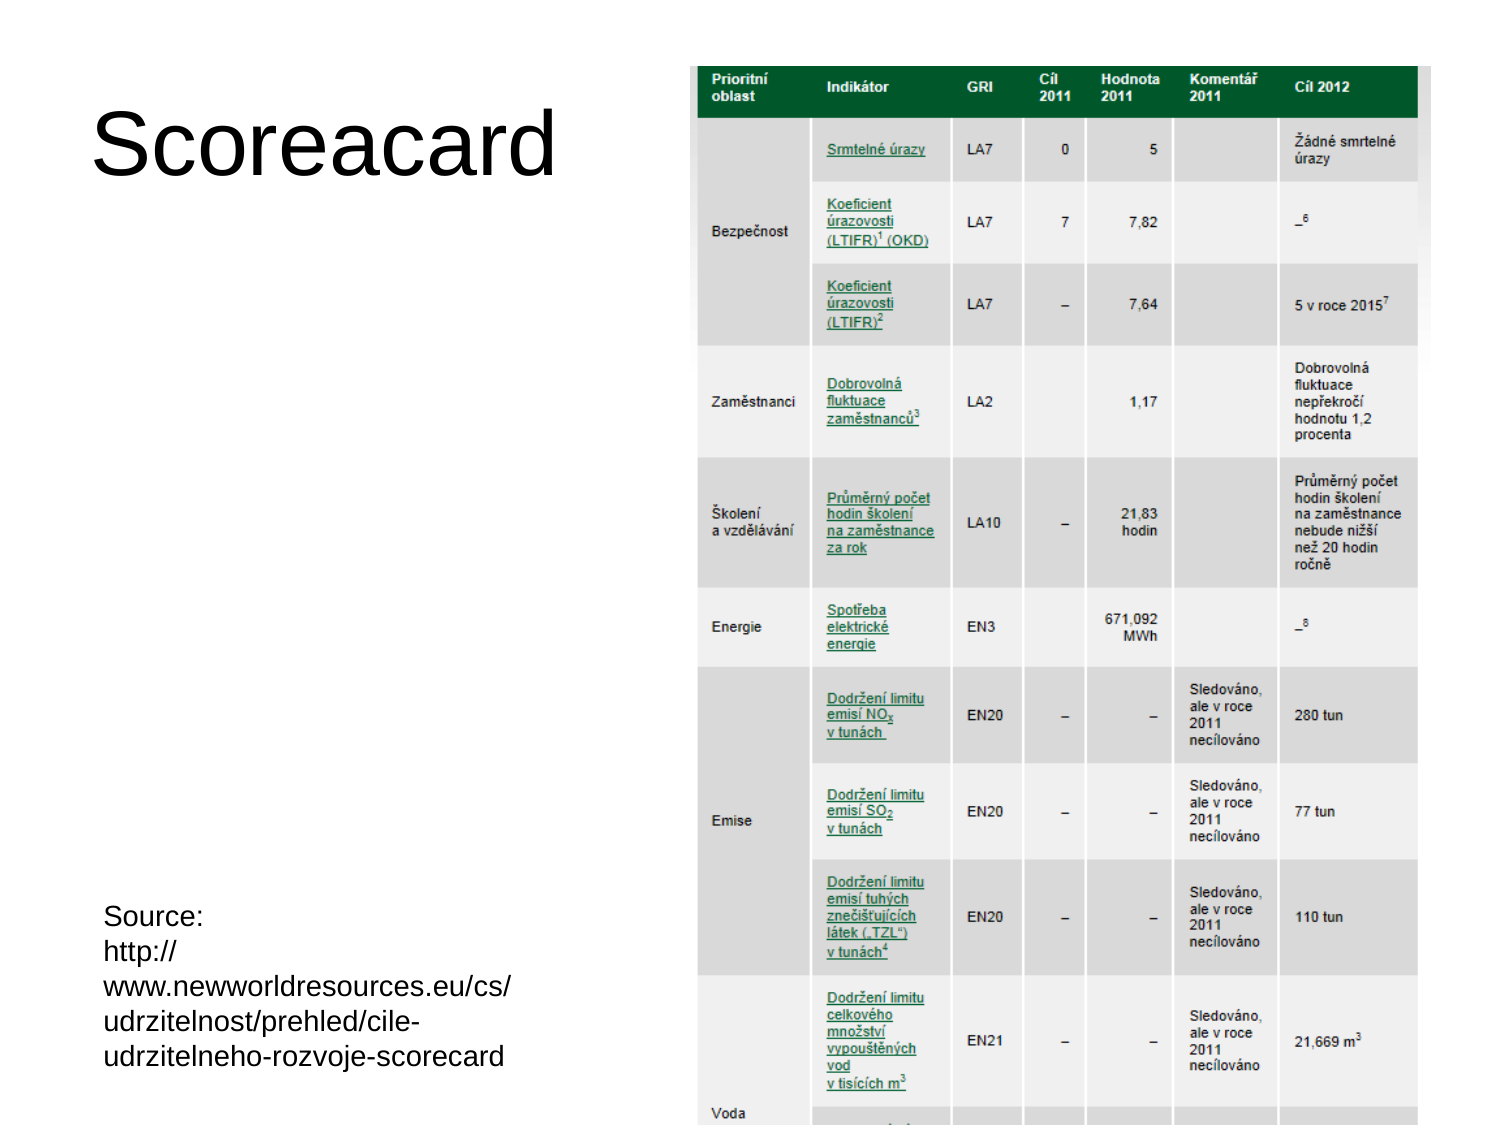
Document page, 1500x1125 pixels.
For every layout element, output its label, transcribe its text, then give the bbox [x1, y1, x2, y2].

title Scoreacard [74, 44, 1426, 233]
text_box Source: http://www.newworldresources.eu/cs/udrzitelnost/prehled/cile-udrzitelneho-rozvoje-scorecard [88, 890, 573, 1080]
picture [690, 66, 1431, 1125]
